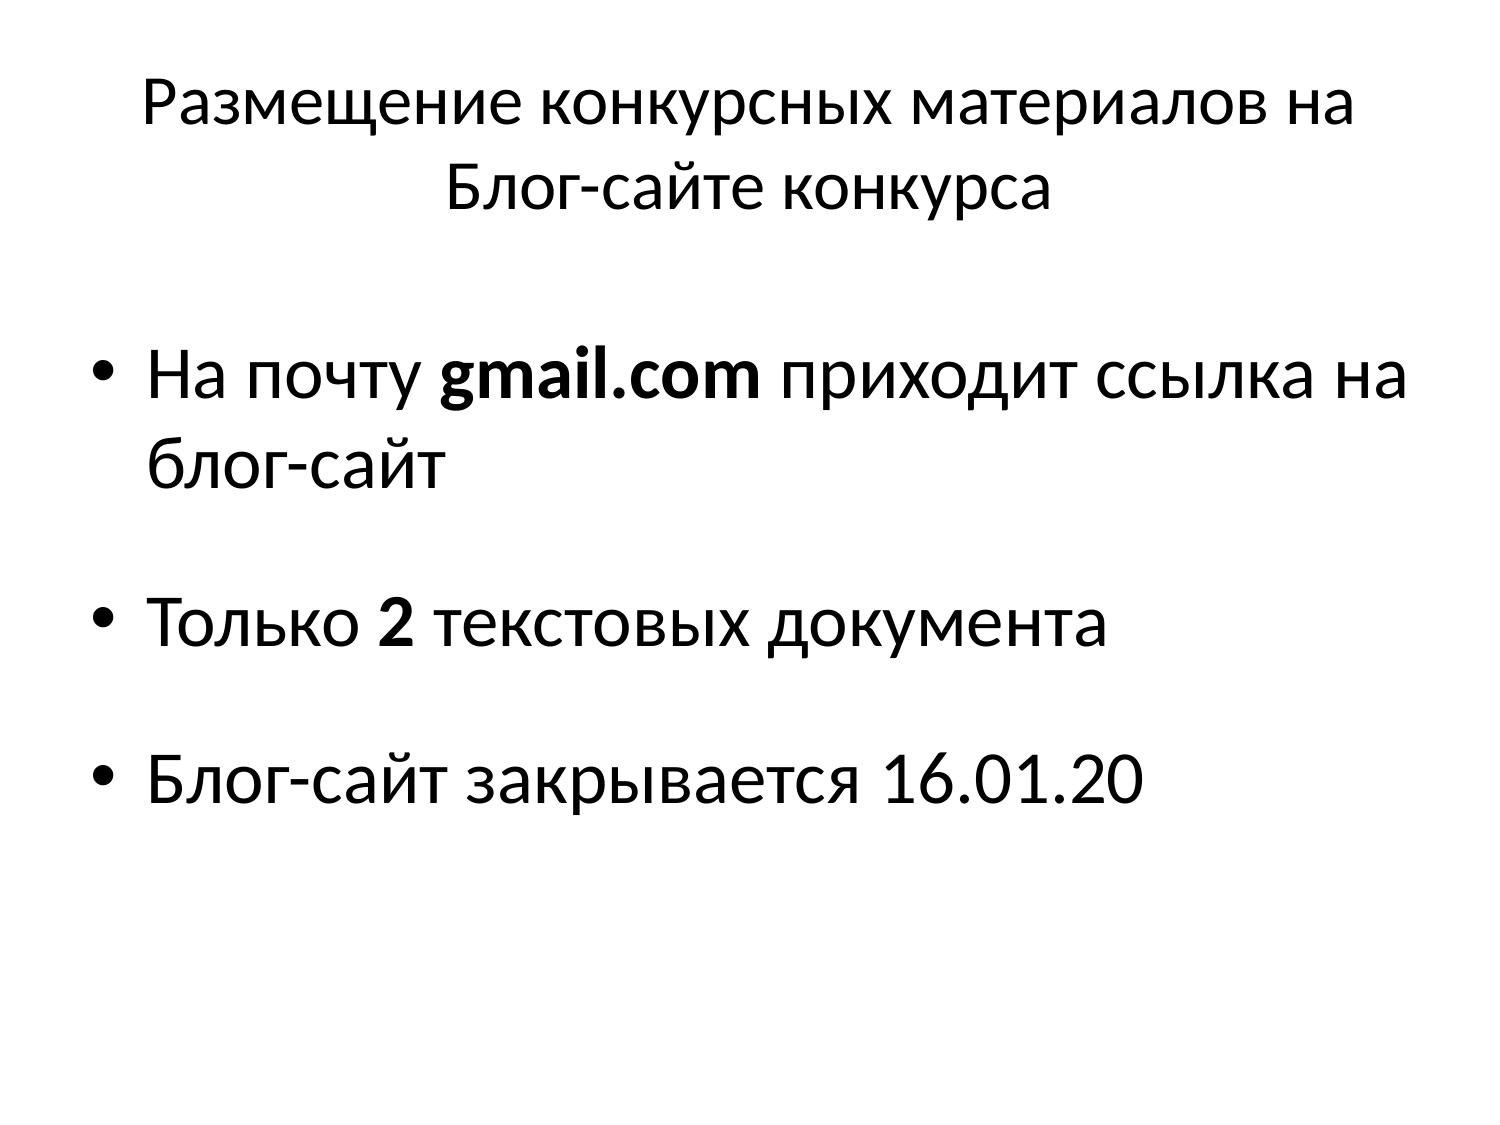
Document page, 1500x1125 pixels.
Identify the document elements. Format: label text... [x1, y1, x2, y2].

title Размещение конкурсных материалов на Блог-сайте конкурса [75, 45, 1425, 233]
list На почту gmail.com приходит ссылка на блог-сайт Только 2 текстовых документа Блог-сайт закрывается 16.01.20 [75, 316, 1425, 1005]
